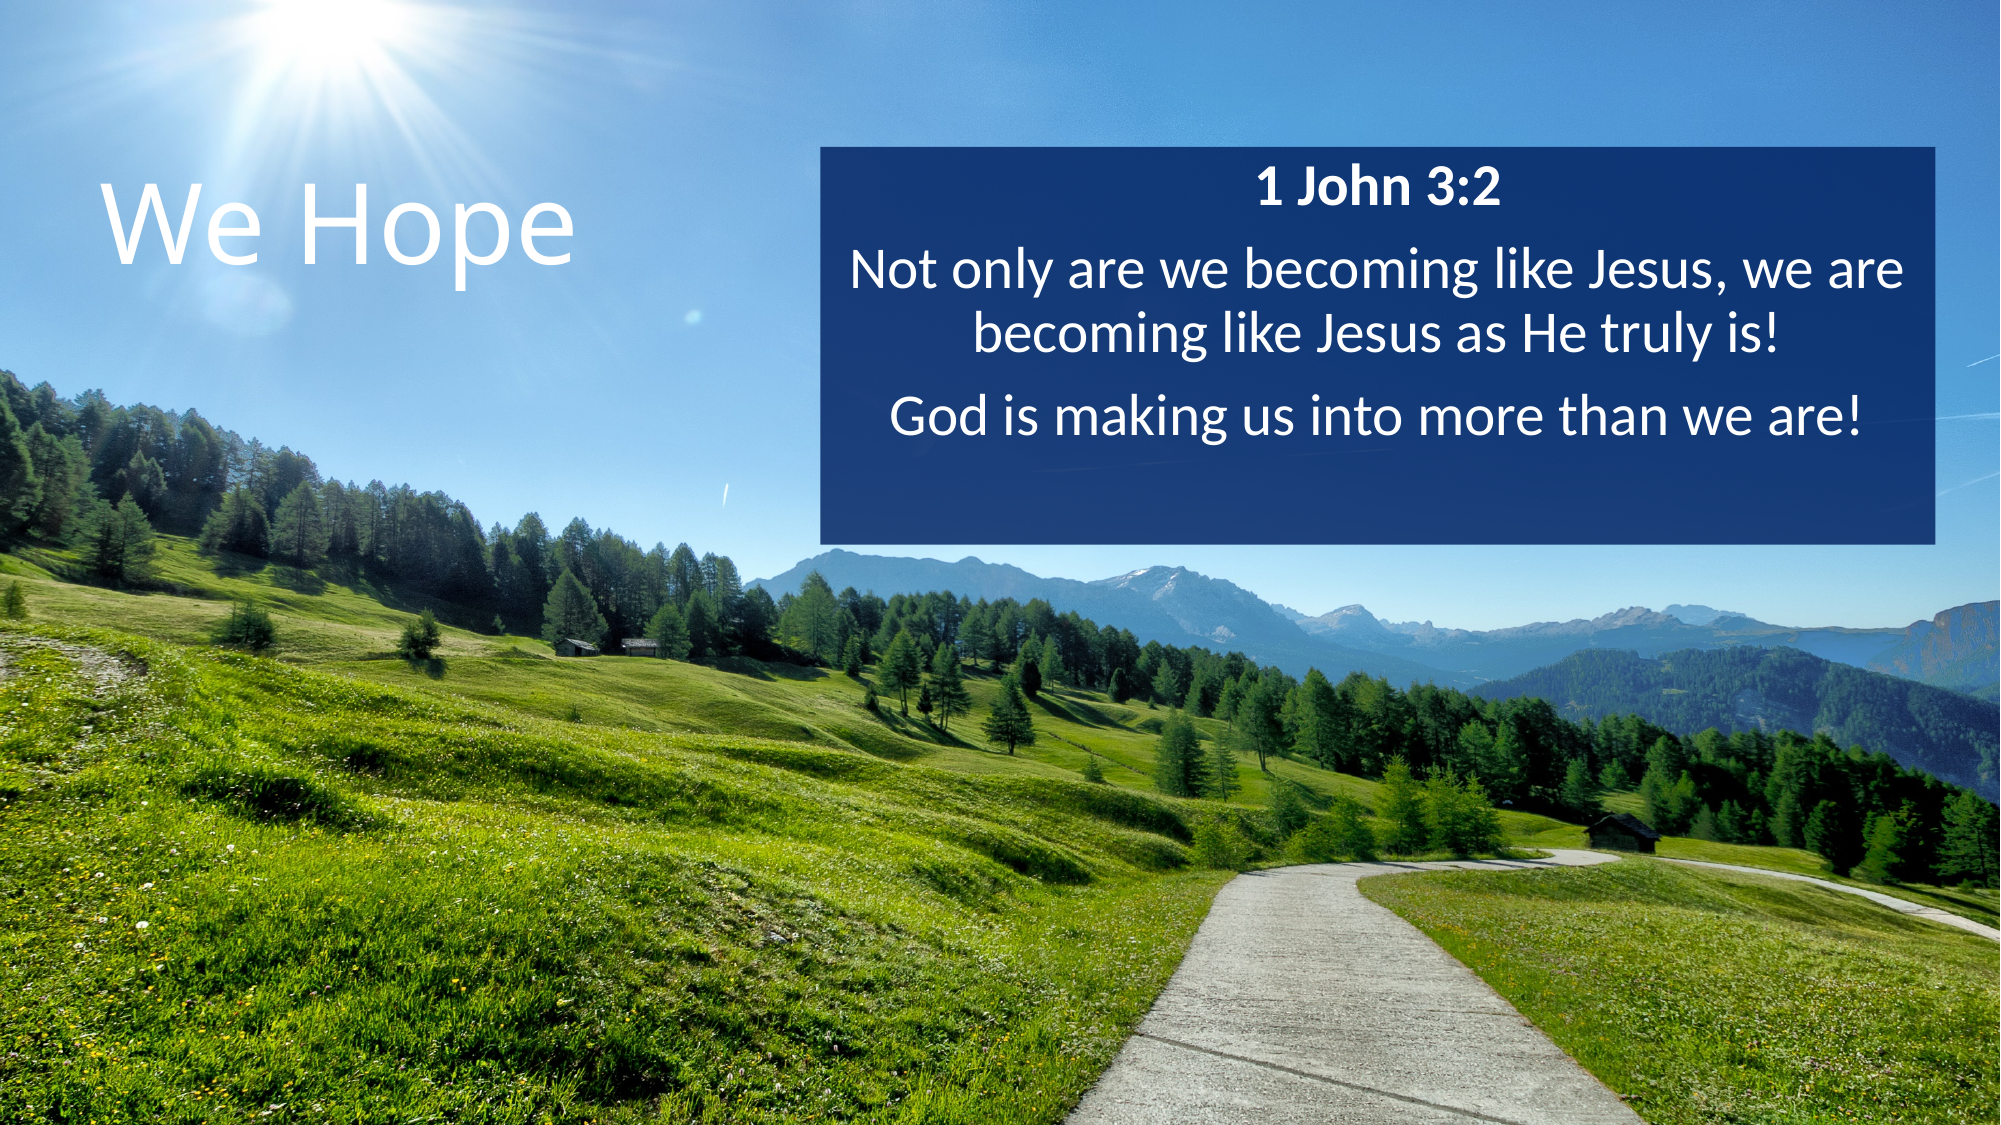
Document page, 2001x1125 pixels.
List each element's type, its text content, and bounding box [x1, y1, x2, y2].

picture [0, 0, 2000, 1125]
list 1 John 3:2 Not only are we becoming like Jesus, we are becoming like Jesus as He truly is! God is making us into more than we are! [820, 146, 1936, 545]
title We Hope [84, 58, 793, 398]
